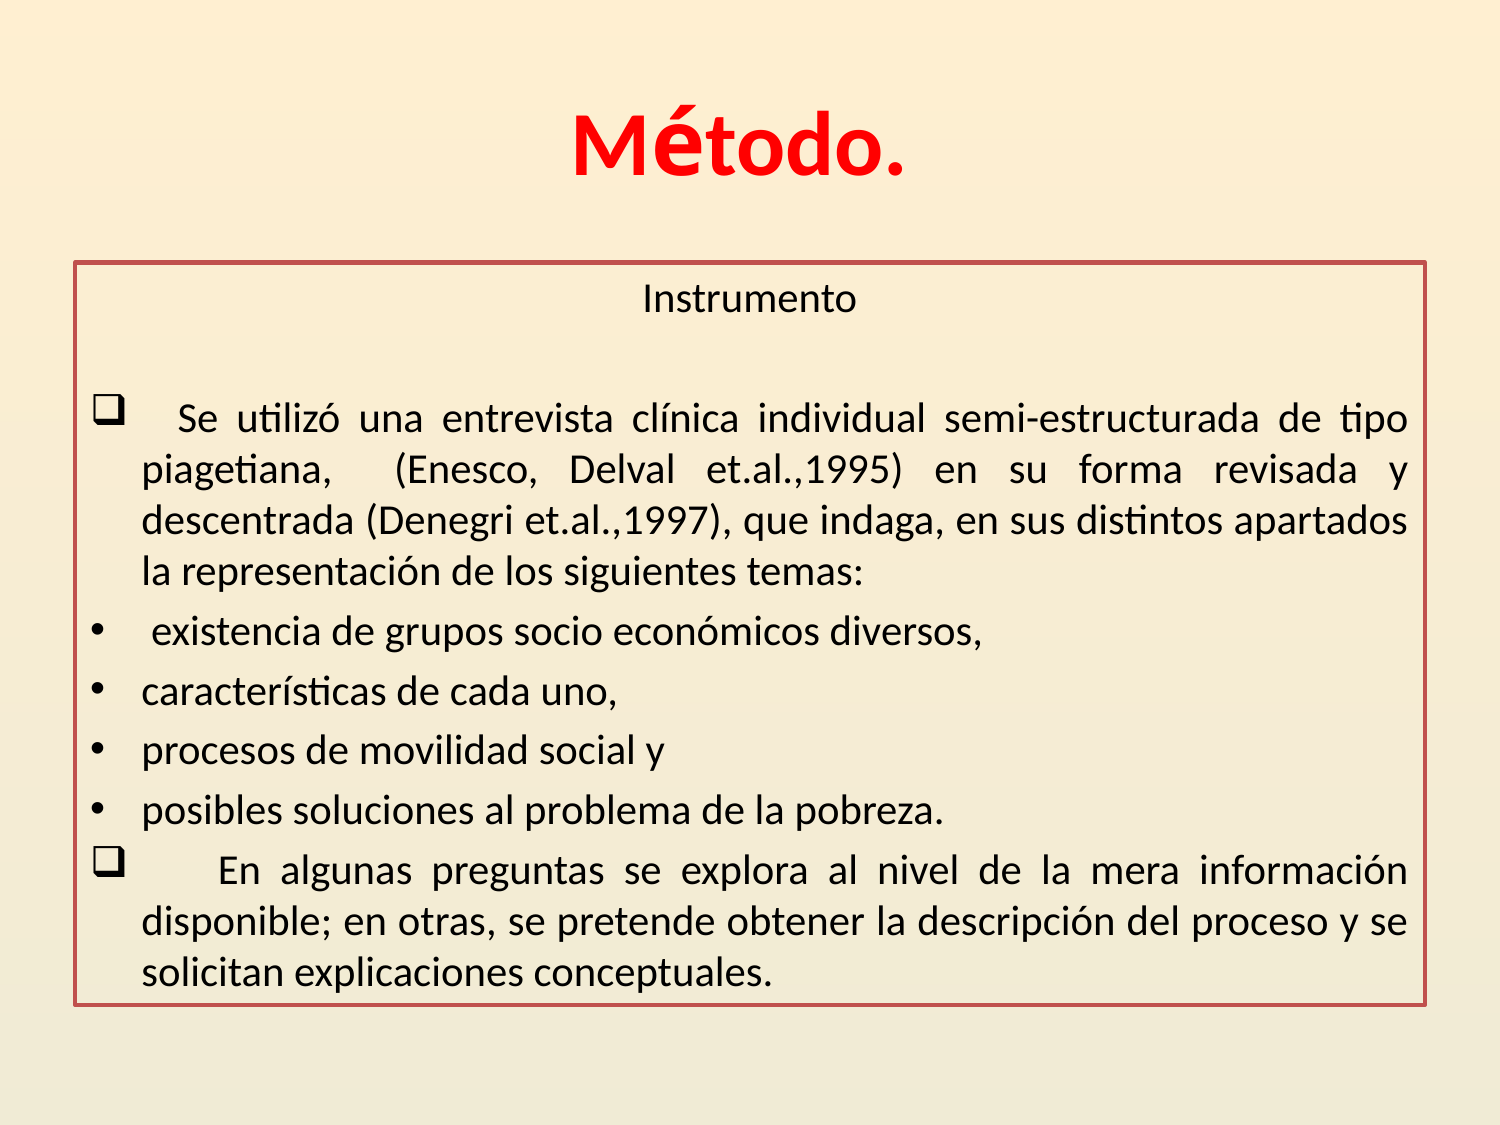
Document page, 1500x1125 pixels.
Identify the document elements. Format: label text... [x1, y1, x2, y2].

list Instrumento Se utilizó una entrevista clínica individual semi-estructurada de tipo piagetiana, (Enesco, Delval et.al.,1995) en su forma revisada y descentrada (Denegri et.al.,1997), que indaga, en sus distintos apartados la representación de los siguientes temas: existencia de grupos socio económicos diversos, características de cada uno, procesos de movilidad social y posibles soluciones al problema de la pobreza. En algunas preguntas se explora al nivel de la mera información disponible; en otras, se pretende obtener la descripción del proceso y se solicitan explicaciones conceptuales. [73, 260, 1427, 1007]
title Método. [75, 45, 1425, 233]
